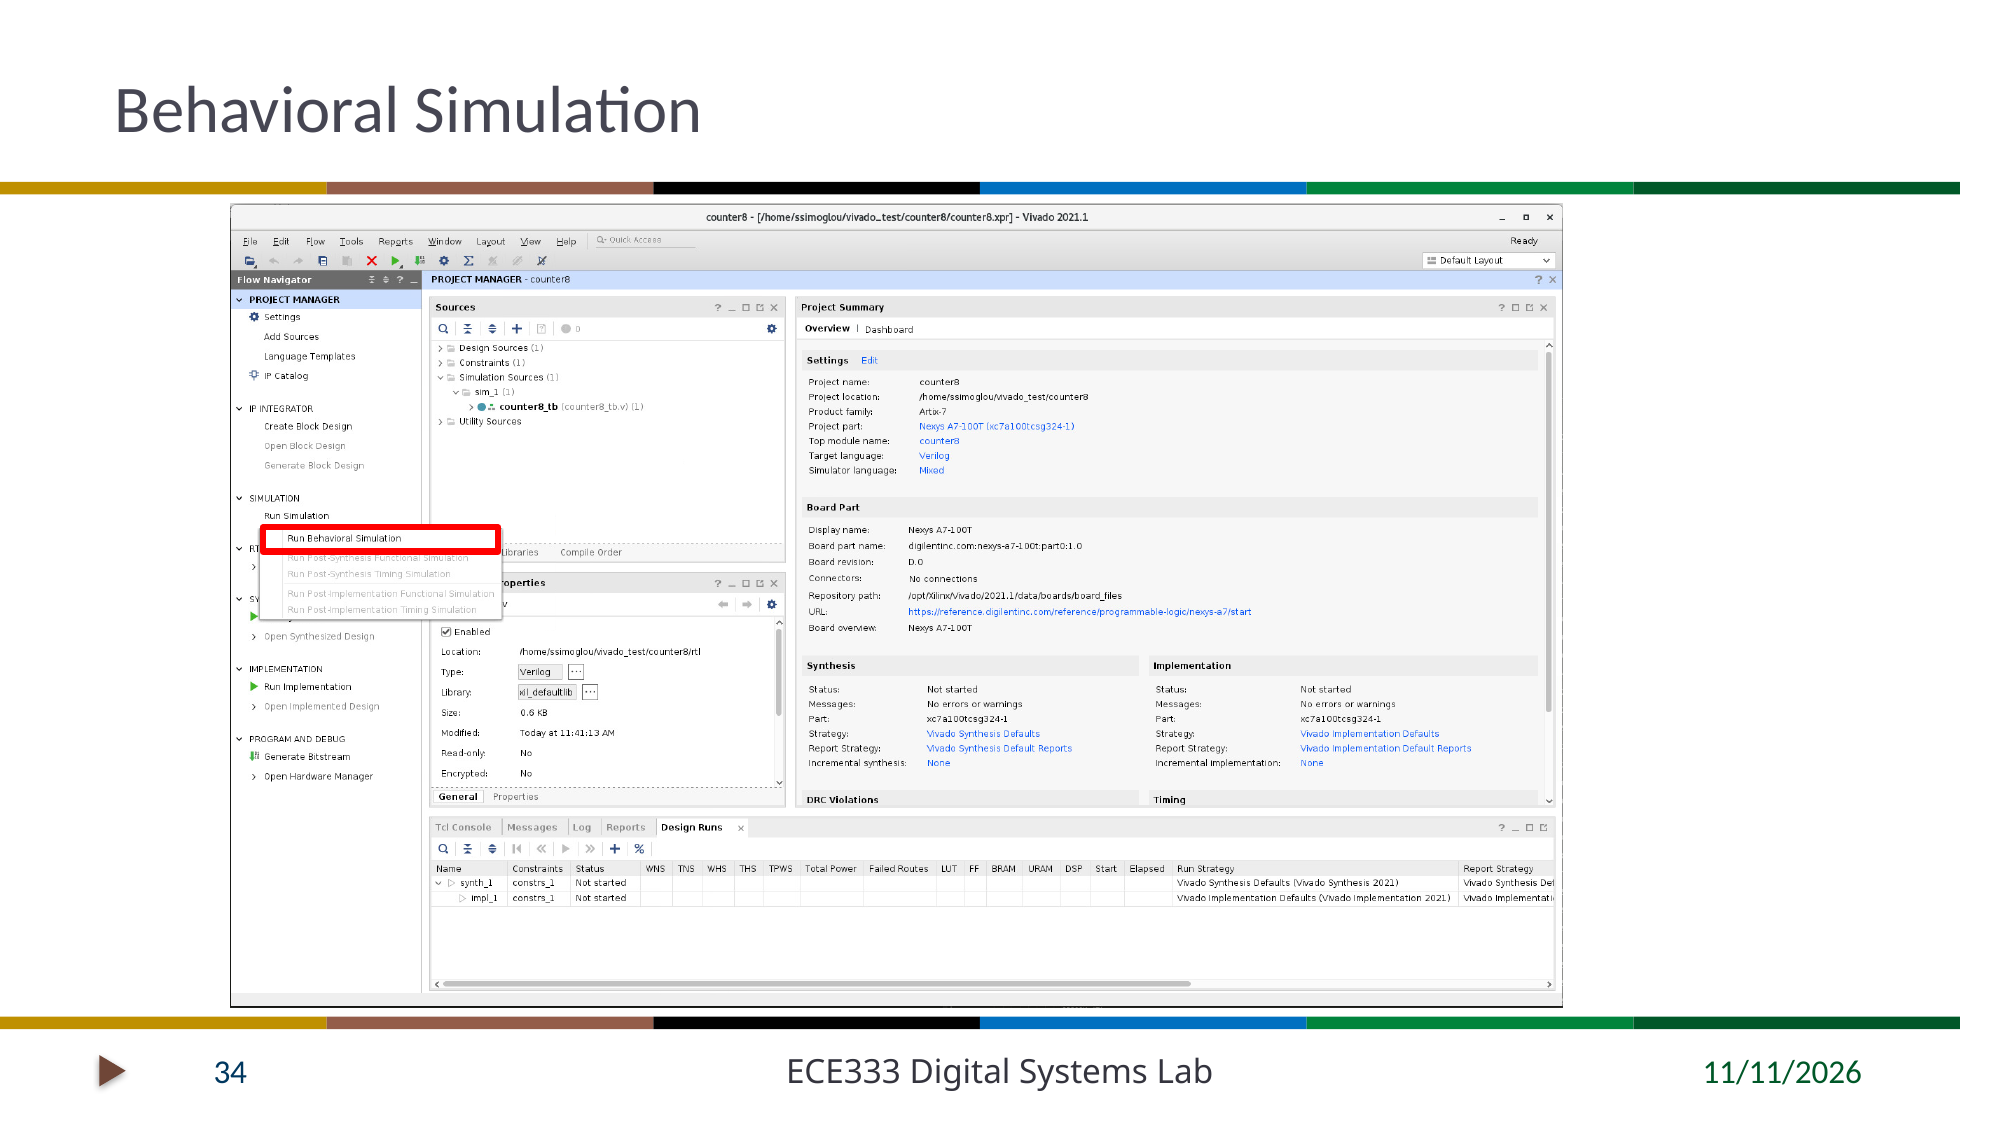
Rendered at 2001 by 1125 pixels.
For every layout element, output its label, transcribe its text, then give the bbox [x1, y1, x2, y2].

picture [229, 202, 1563, 1009]
slide_number 34 [133, 1042, 327, 1103]
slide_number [1663, 1042, 1901, 1103]
title Behavioral Simulation [99, 24, 1900, 188]
footer ECE333 Digital Systems Lab [456, 1042, 1544, 1103]
